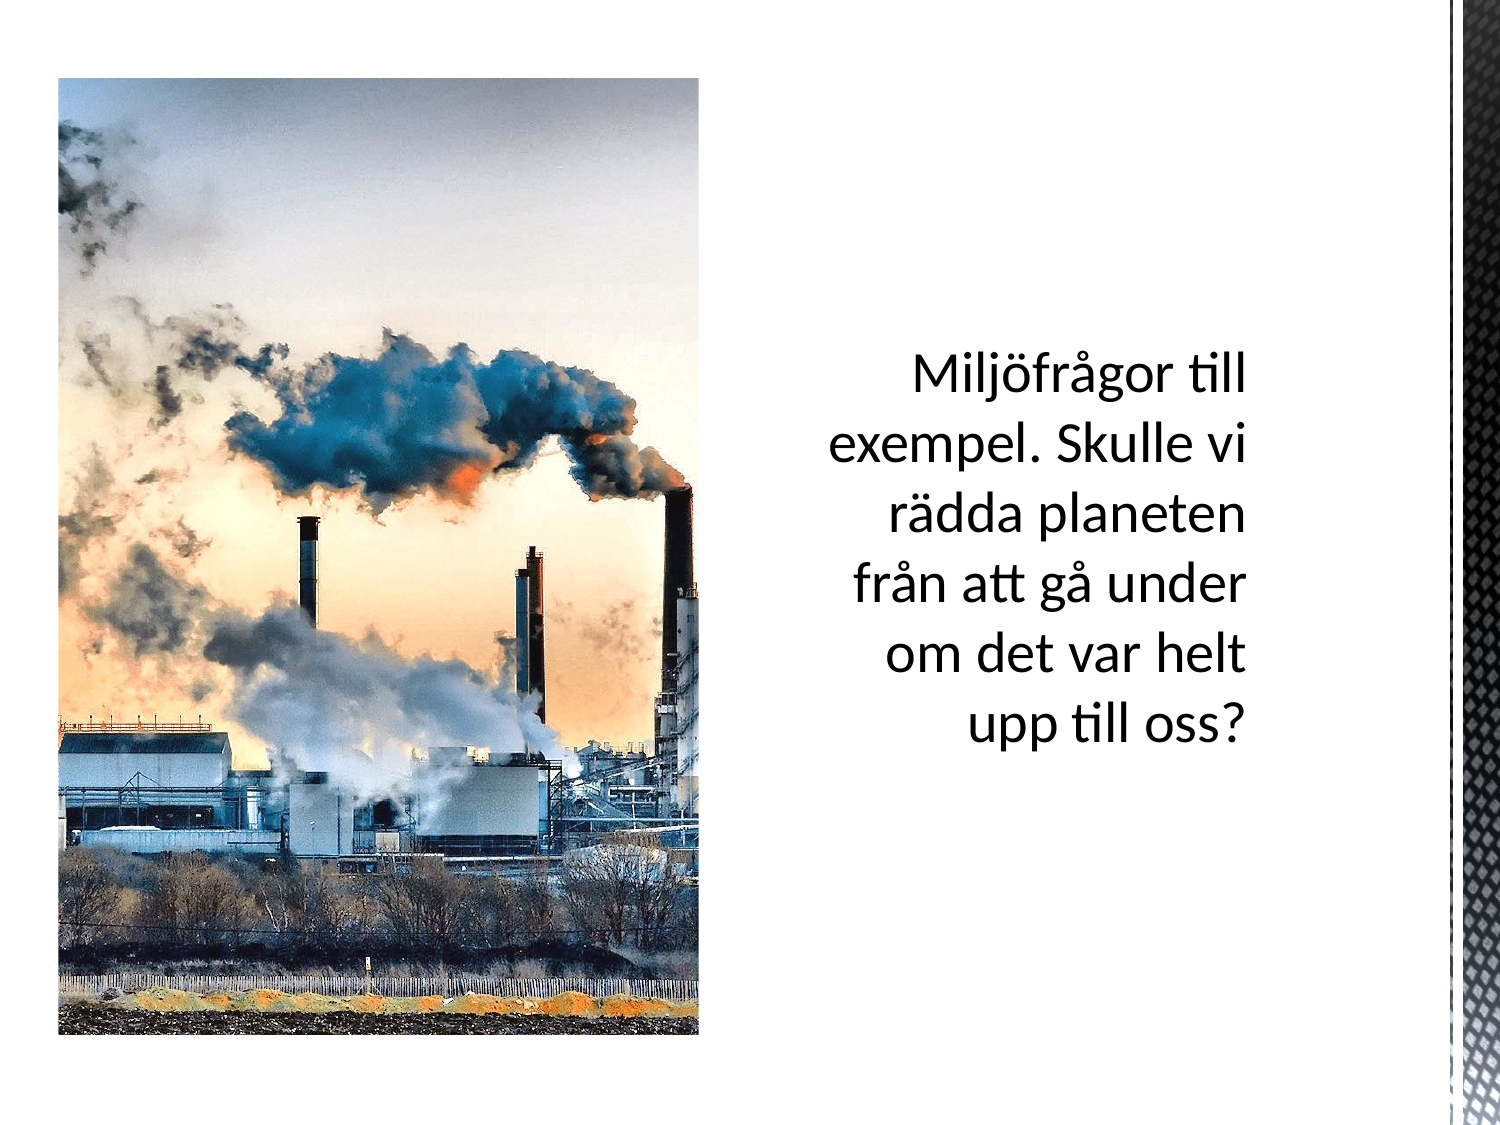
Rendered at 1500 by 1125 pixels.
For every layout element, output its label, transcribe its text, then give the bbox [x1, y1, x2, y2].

picture [1447, 0, 1500, 1125]
picture [58, 77, 699, 1036]
title Miljöfrågor till exempel. Skulle vi rädda planeten från att gå under om det var helt upp till oss? [800, 75, 1263, 1013]
